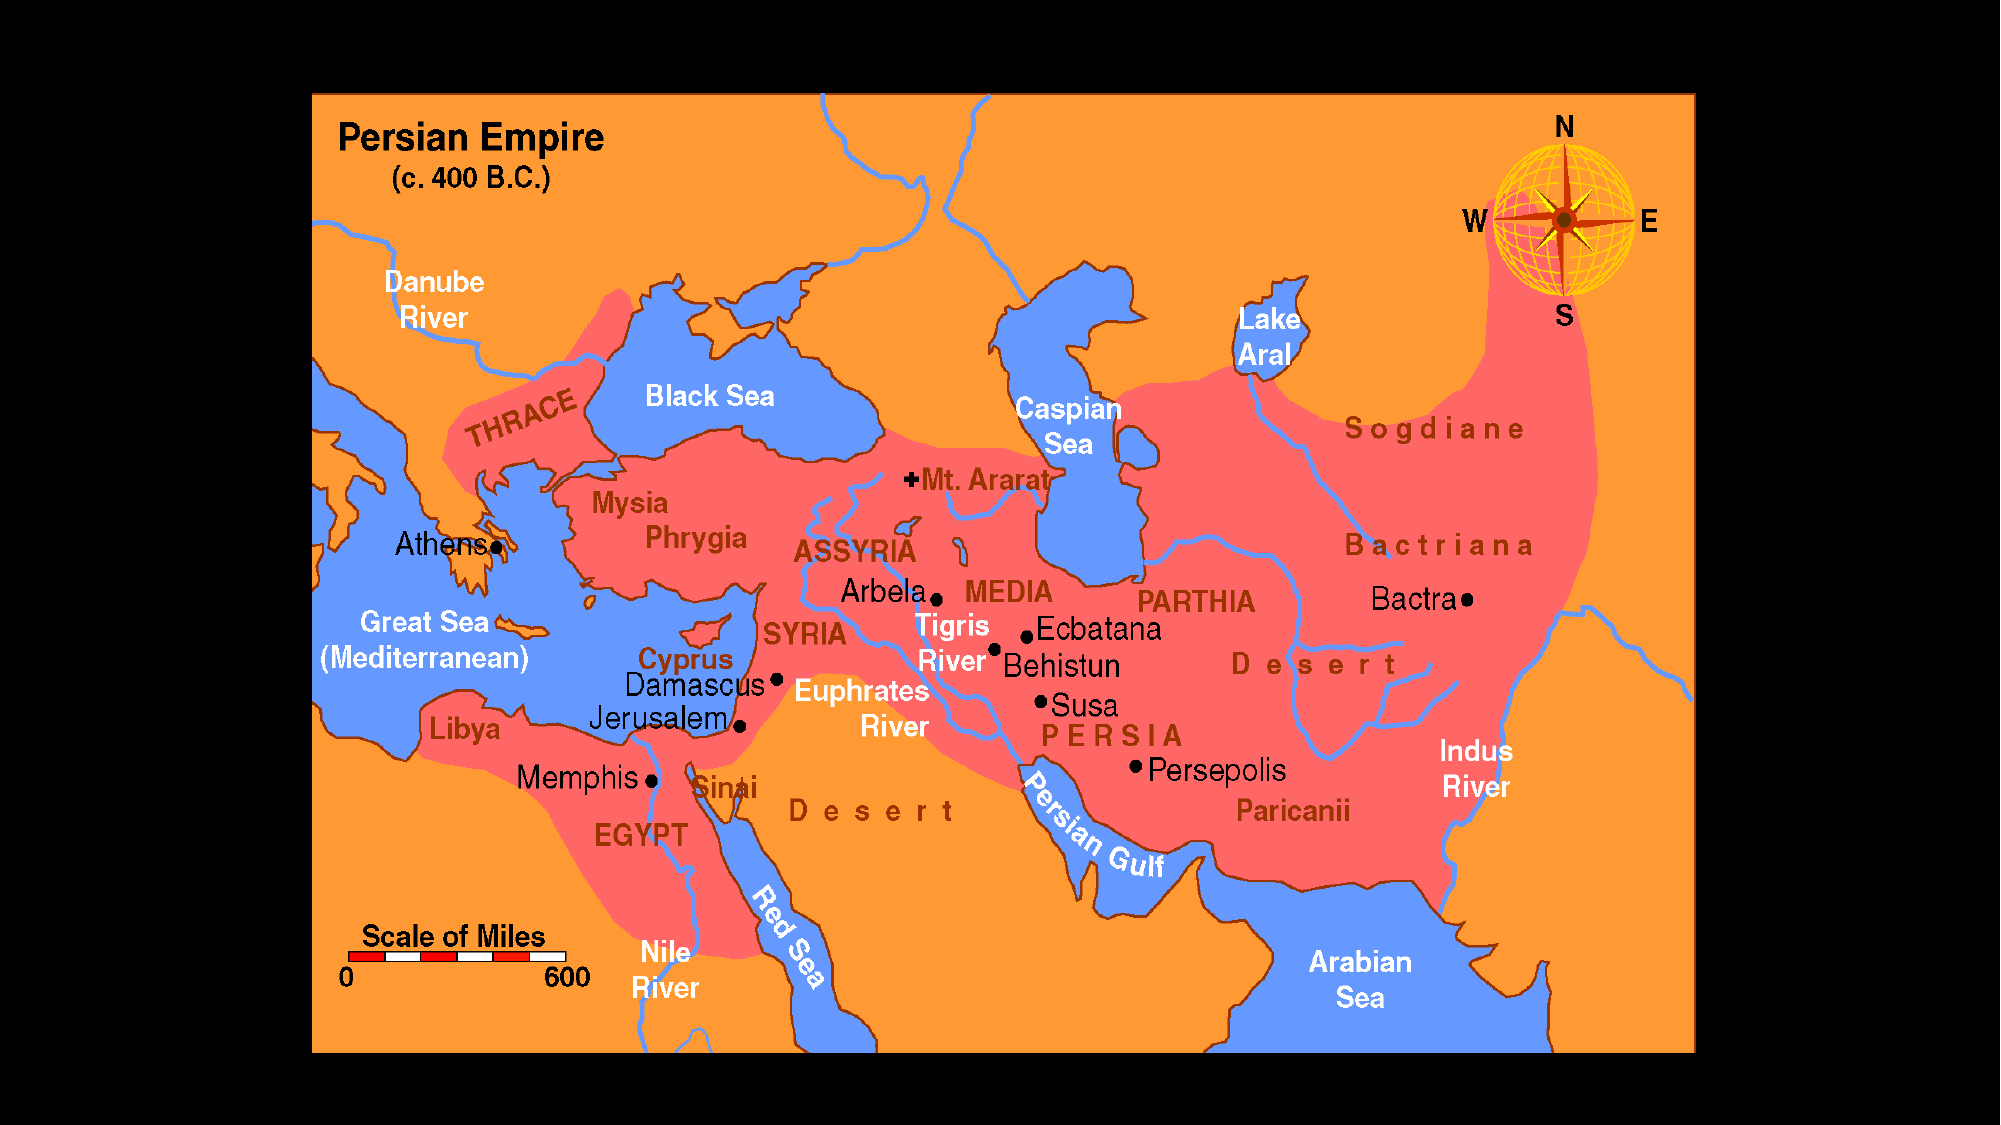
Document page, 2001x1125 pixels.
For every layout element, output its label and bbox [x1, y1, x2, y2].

picture [312, 93, 1696, 1053]
